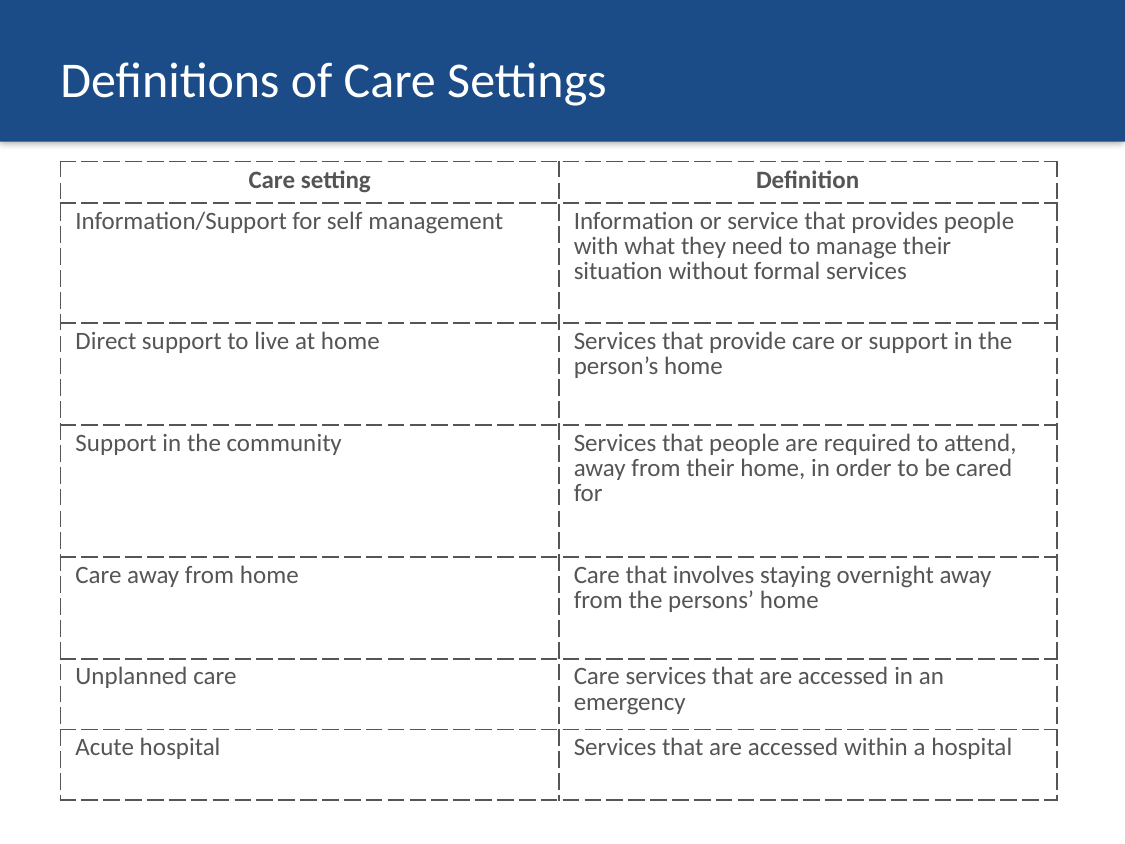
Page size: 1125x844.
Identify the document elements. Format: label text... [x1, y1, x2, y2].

table_cell Care that involves staying overnight away from the persons’ home [559, 557, 1057, 659]
table_cell Care services that are accessed in an emergency [559, 659, 1057, 730]
table_header Care setting [60, 162, 559, 203]
table_cell Services that are accessed within a hospital [559, 730, 1057, 800]
title Definitions of Care Settings [60, 49, 1105, 105]
table_cell Information/Support for self management [60, 203, 559, 323]
table_cell Acute hospital [60, 730, 559, 800]
table_cell Services that people are required to attend, away from their home, in order to be cared for [559, 425, 1057, 557]
table_cell Direct support to live at home [60, 323, 559, 425]
table_cell Care away from home [60, 557, 559, 659]
table_cell Unplanned care [60, 659, 559, 730]
table_cell Support in the community [60, 425, 559, 557]
table_cell Information or service that provides people with what they need to manage their situation without formal services [559, 203, 1057, 323]
table_cell Services that provide care or support in the person’s home [559, 323, 1057, 425]
table_header Definition [559, 162, 1057, 203]
